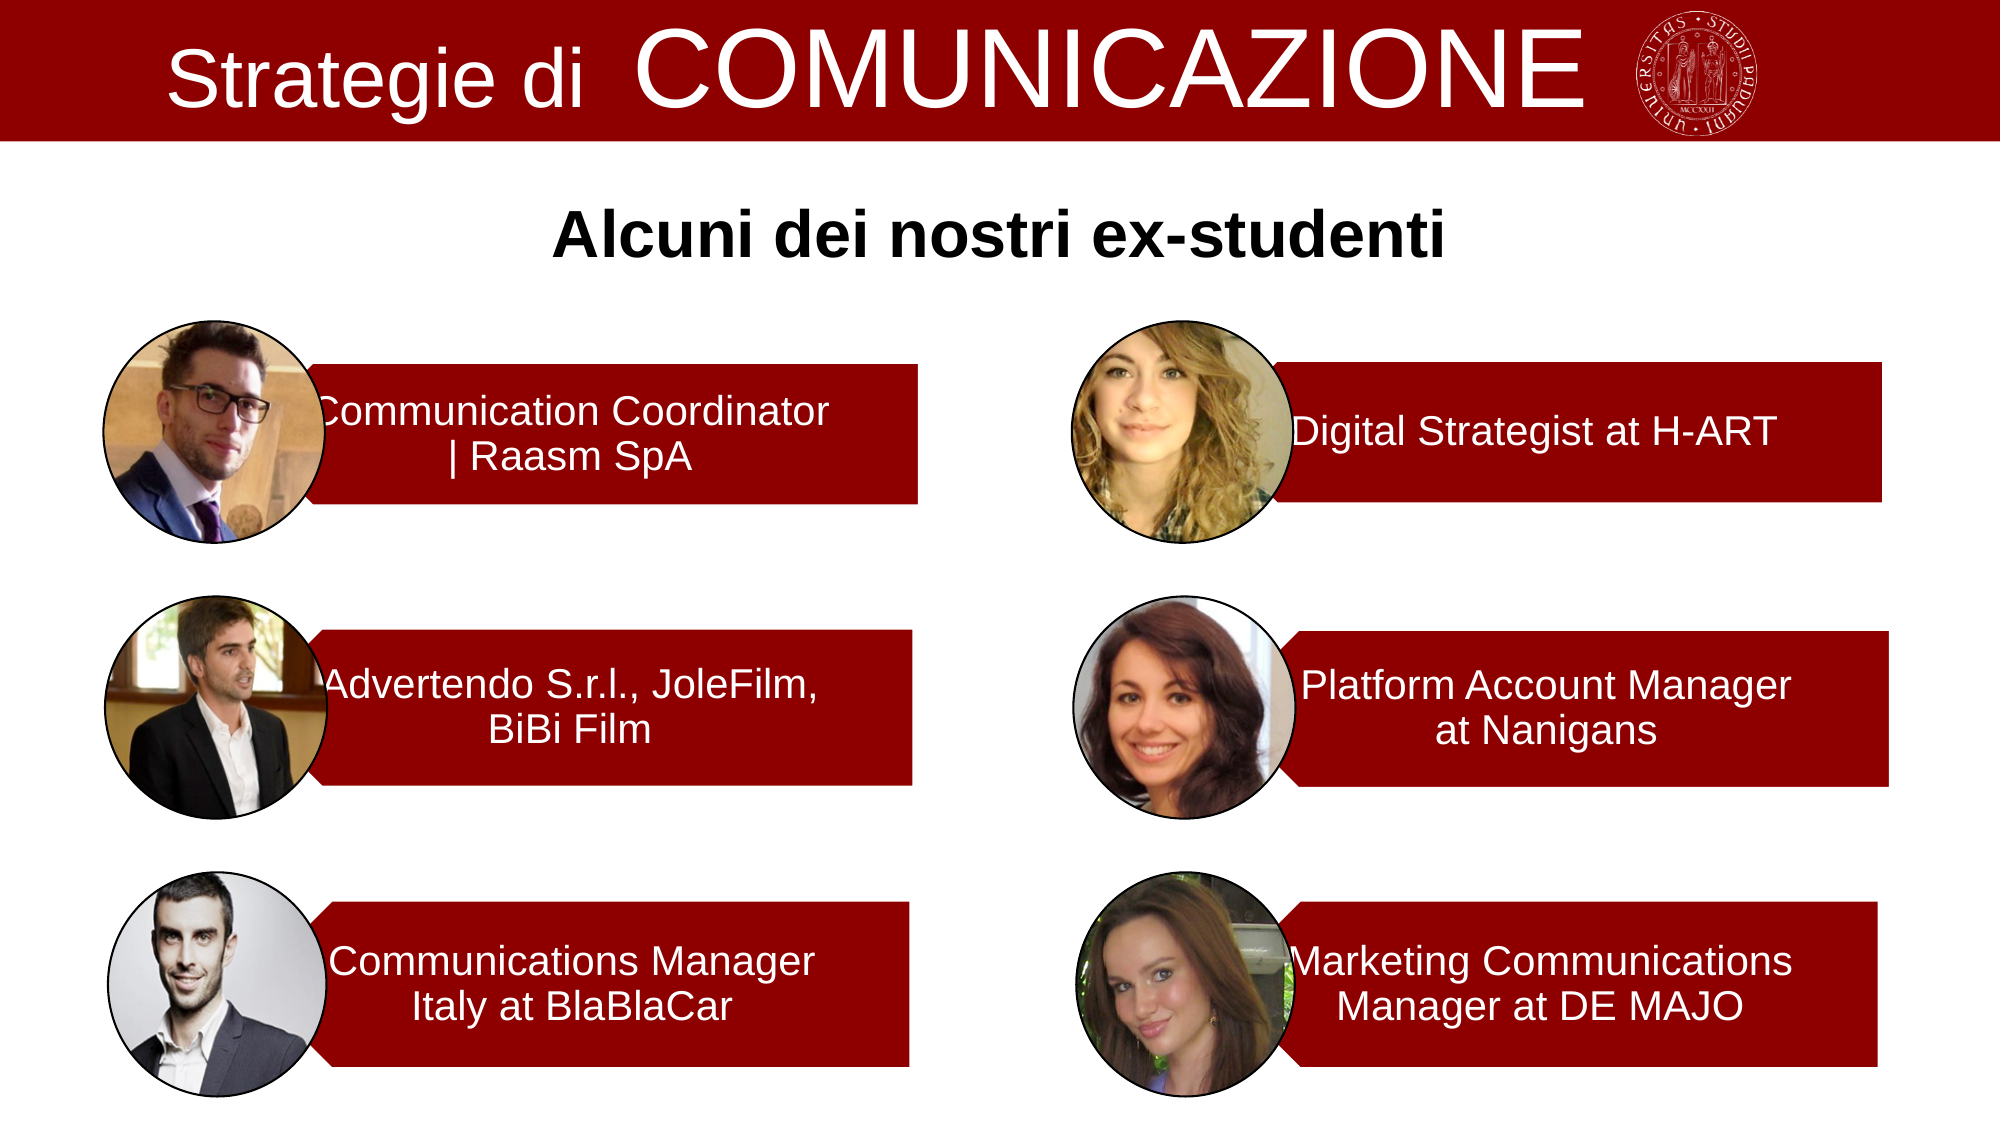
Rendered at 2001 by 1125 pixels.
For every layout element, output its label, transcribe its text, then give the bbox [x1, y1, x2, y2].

text_box Alcuni dei nostri ex-studenti [466, 183, 1534, 278]
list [1636, 11, 1758, 136]
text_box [933, 321, 2000, 1097]
title Strategie di COMUNICAZIONE [0, 0, 2000, 142]
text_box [0, 321, 933, 1097]
